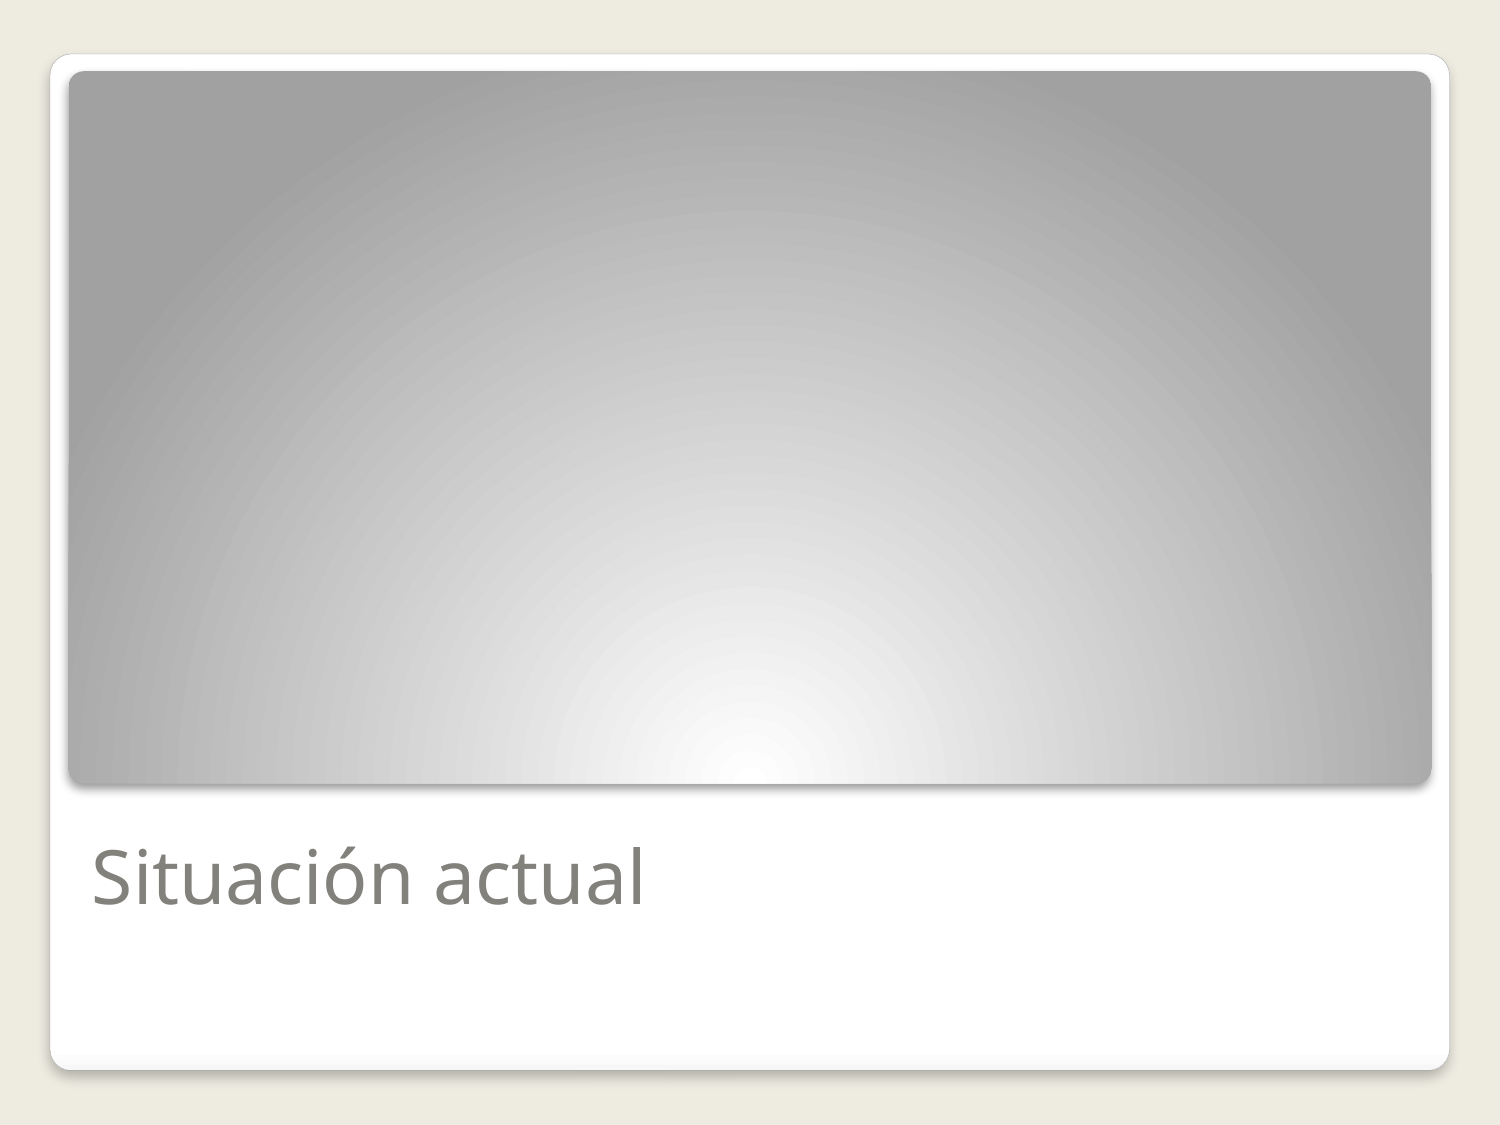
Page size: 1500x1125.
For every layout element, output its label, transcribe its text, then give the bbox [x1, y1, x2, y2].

title Situación actual [76, 808, 1420, 920]
